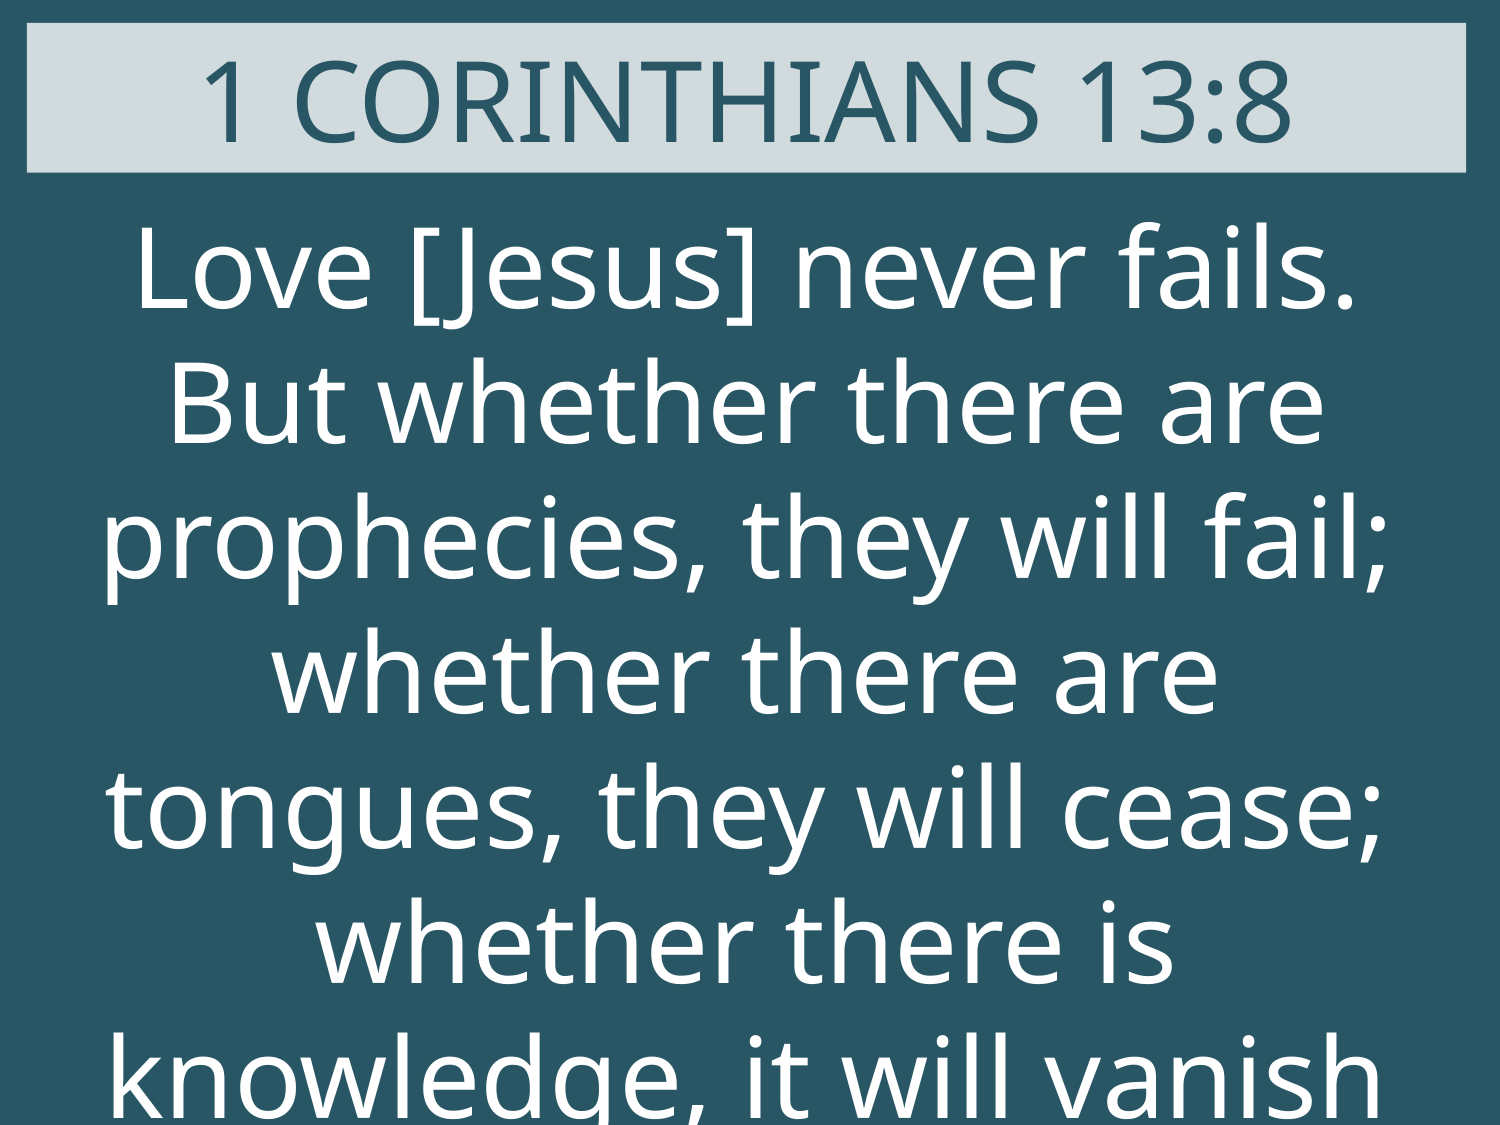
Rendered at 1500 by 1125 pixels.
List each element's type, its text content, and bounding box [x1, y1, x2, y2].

text_box 1 CORINTHIANS 13:8 [26, 22, 1467, 173]
text_box Love [Jesus] never fails. But whether there are prophecies, they will fail; whether there are tongues, they will cease; whether there is knowledge, it will vanish away. [26, 189, 1467, 1125]
